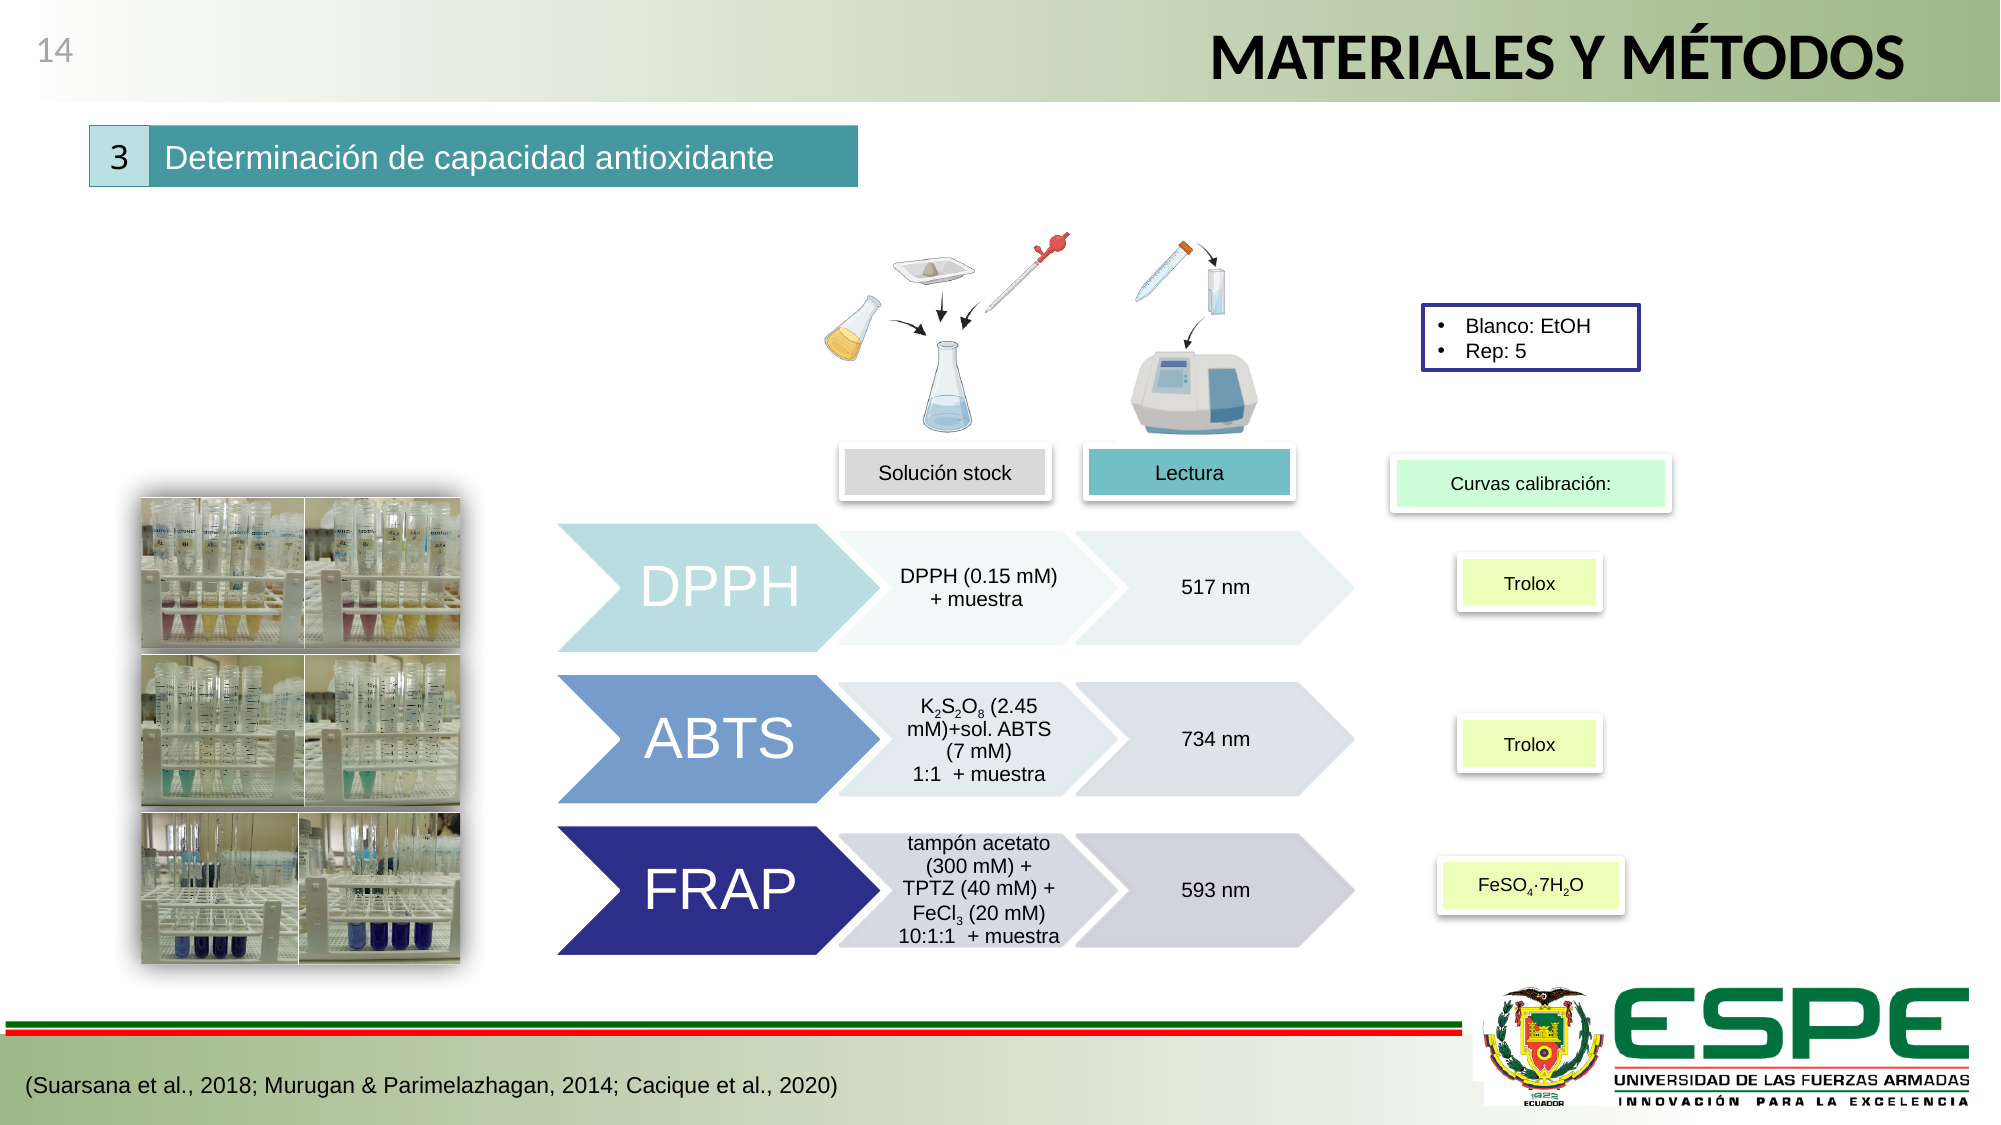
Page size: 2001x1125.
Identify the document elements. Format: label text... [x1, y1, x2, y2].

text_box Solución stock [839, 445, 1052, 501]
text_box Determinación de capacidad antioxidante [147, 123, 860, 189]
text_box 3 [89, 125, 147, 187]
picture [1472, 976, 1977, 1107]
picture [1115, 231, 1265, 445]
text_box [464, 521, 1704, 958]
picture [141, 654, 461, 807]
text_box Lectura [1083, 442, 1296, 501]
picture [817, 227, 1073, 437]
picture [141, 496, 461, 649]
picture [141, 812, 461, 965]
text_box 14 [20, 17, 89, 78]
text_box (Suarsana et al., 2018; Murugan & Parimelazhagan, 2014; Cacique et al., 2020) [10, 1062, 854, 1106]
title MATERIALES Y MÉTODOS [1165, 5, 1922, 106]
text_box Curvas calibración: [1390, 454, 1672, 513]
text_box Blanco: EtOH Rep: 5 [1421, 303, 1641, 372]
